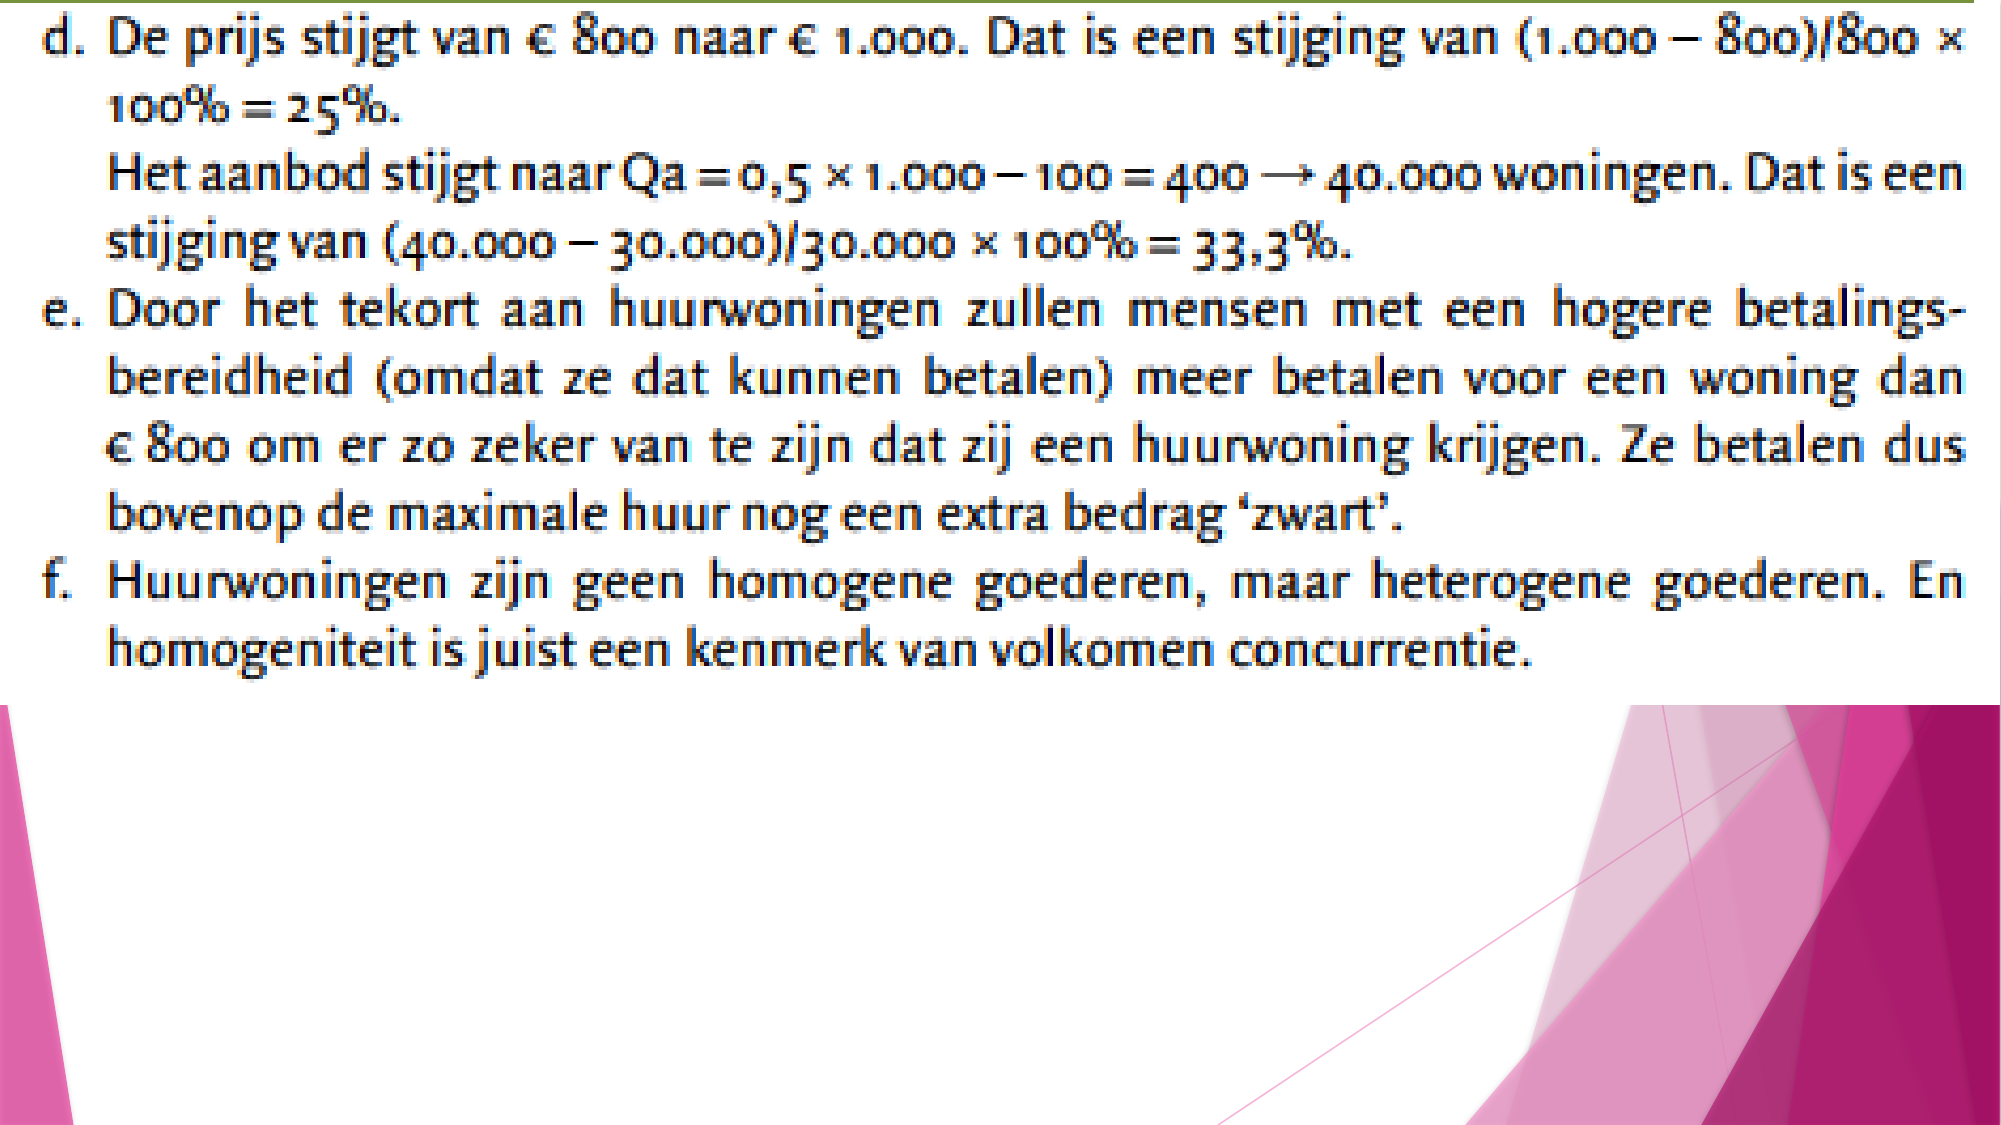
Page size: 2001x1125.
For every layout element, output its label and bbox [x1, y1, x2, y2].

picture [0, 0, 2000, 706]
